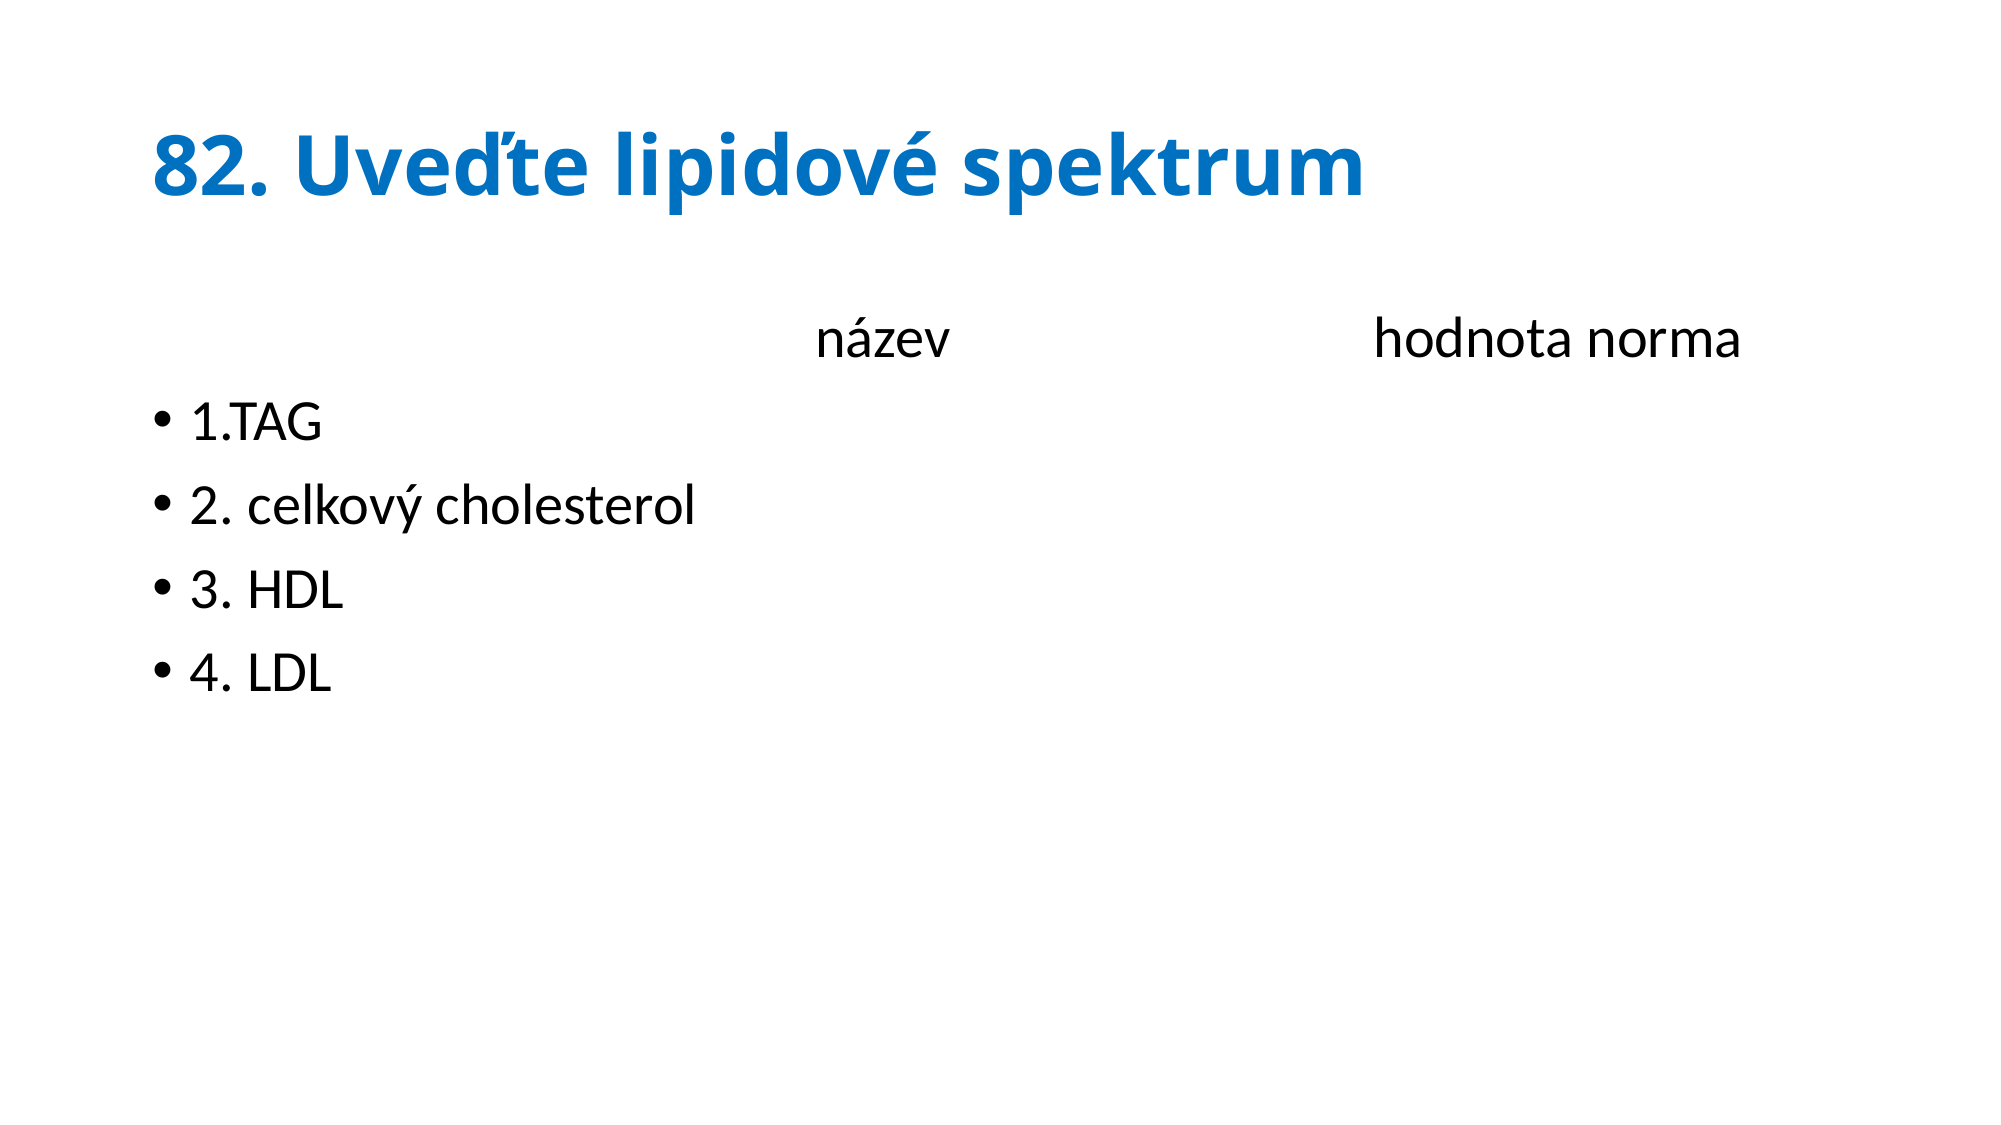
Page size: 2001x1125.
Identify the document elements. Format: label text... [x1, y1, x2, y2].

list název hodnota norma 1.TAG 2. celkový cholesterol 3. HDL 4. LDL [137, 299, 1863, 1014]
title 82. Uveďte lipidové spektrum [137, 59, 1863, 278]
